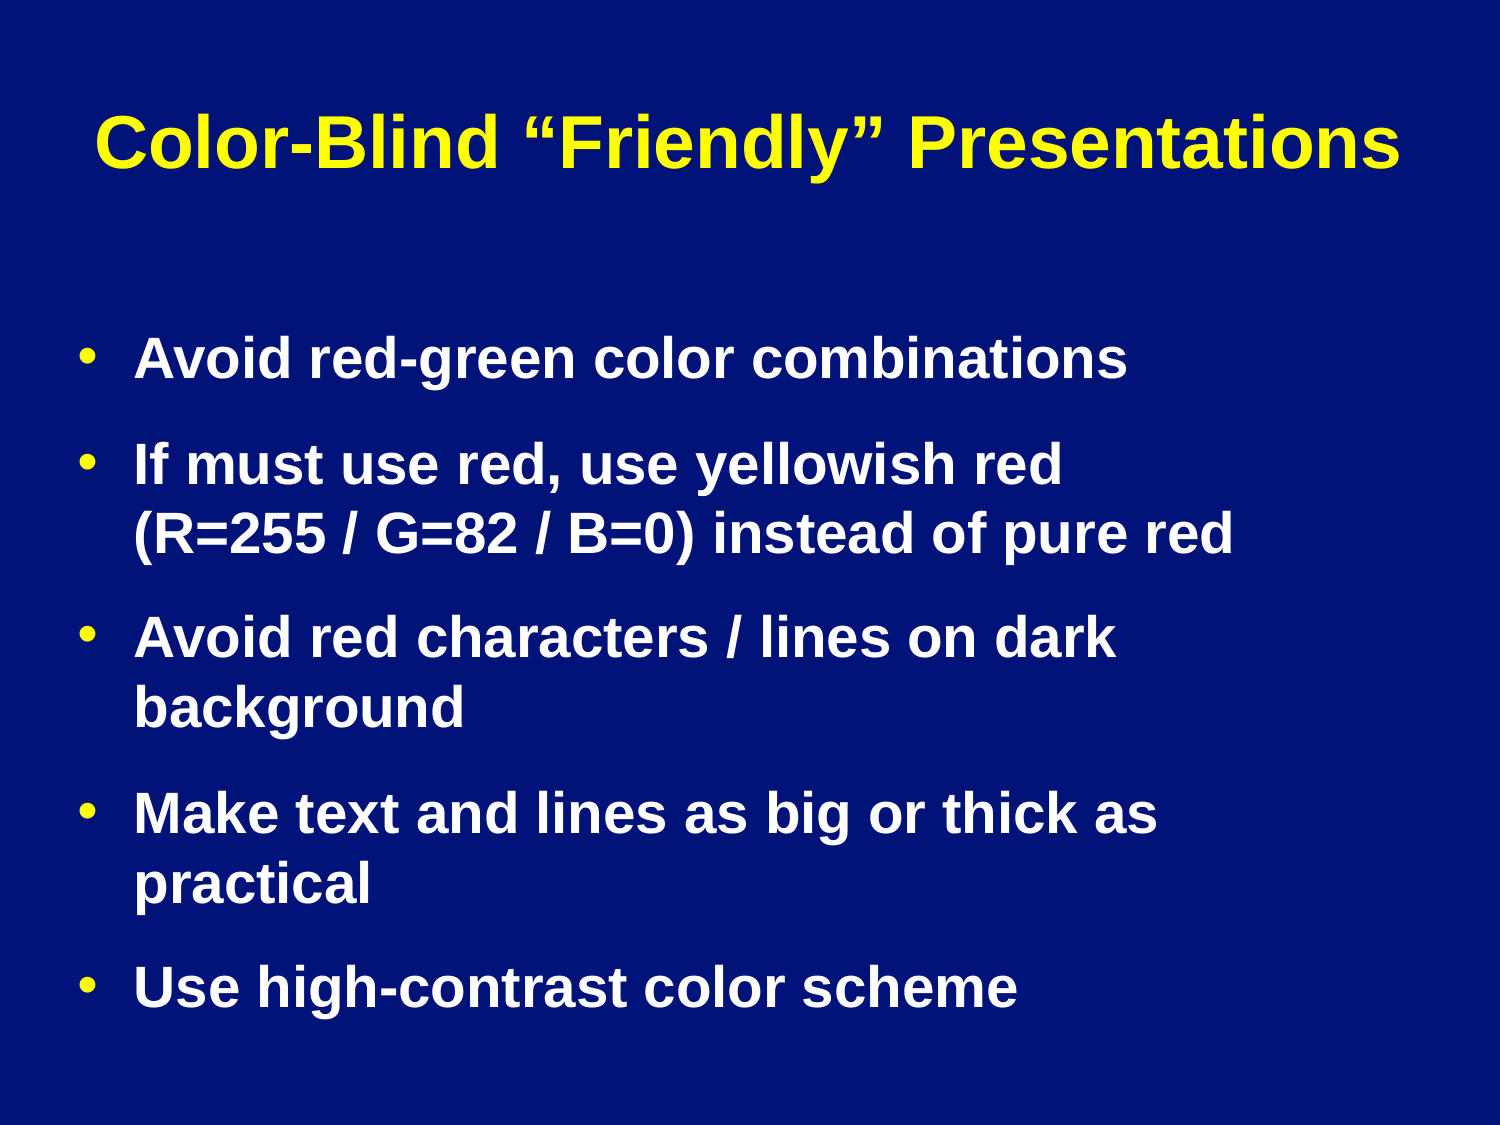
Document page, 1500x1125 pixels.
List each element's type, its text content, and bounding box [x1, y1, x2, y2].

title Color-Blind “Friendly” Presentations [92, 91, 1409, 282]
text_box Avoid red-green color combinations If must use red, use yellowish red (R=255 / G=82 / B=0) instead of pure red Avoid red characters / lines on dark background Make text and lines as big or thick as practical Use high-contrast color scheme [75, 284, 1475, 1020]
